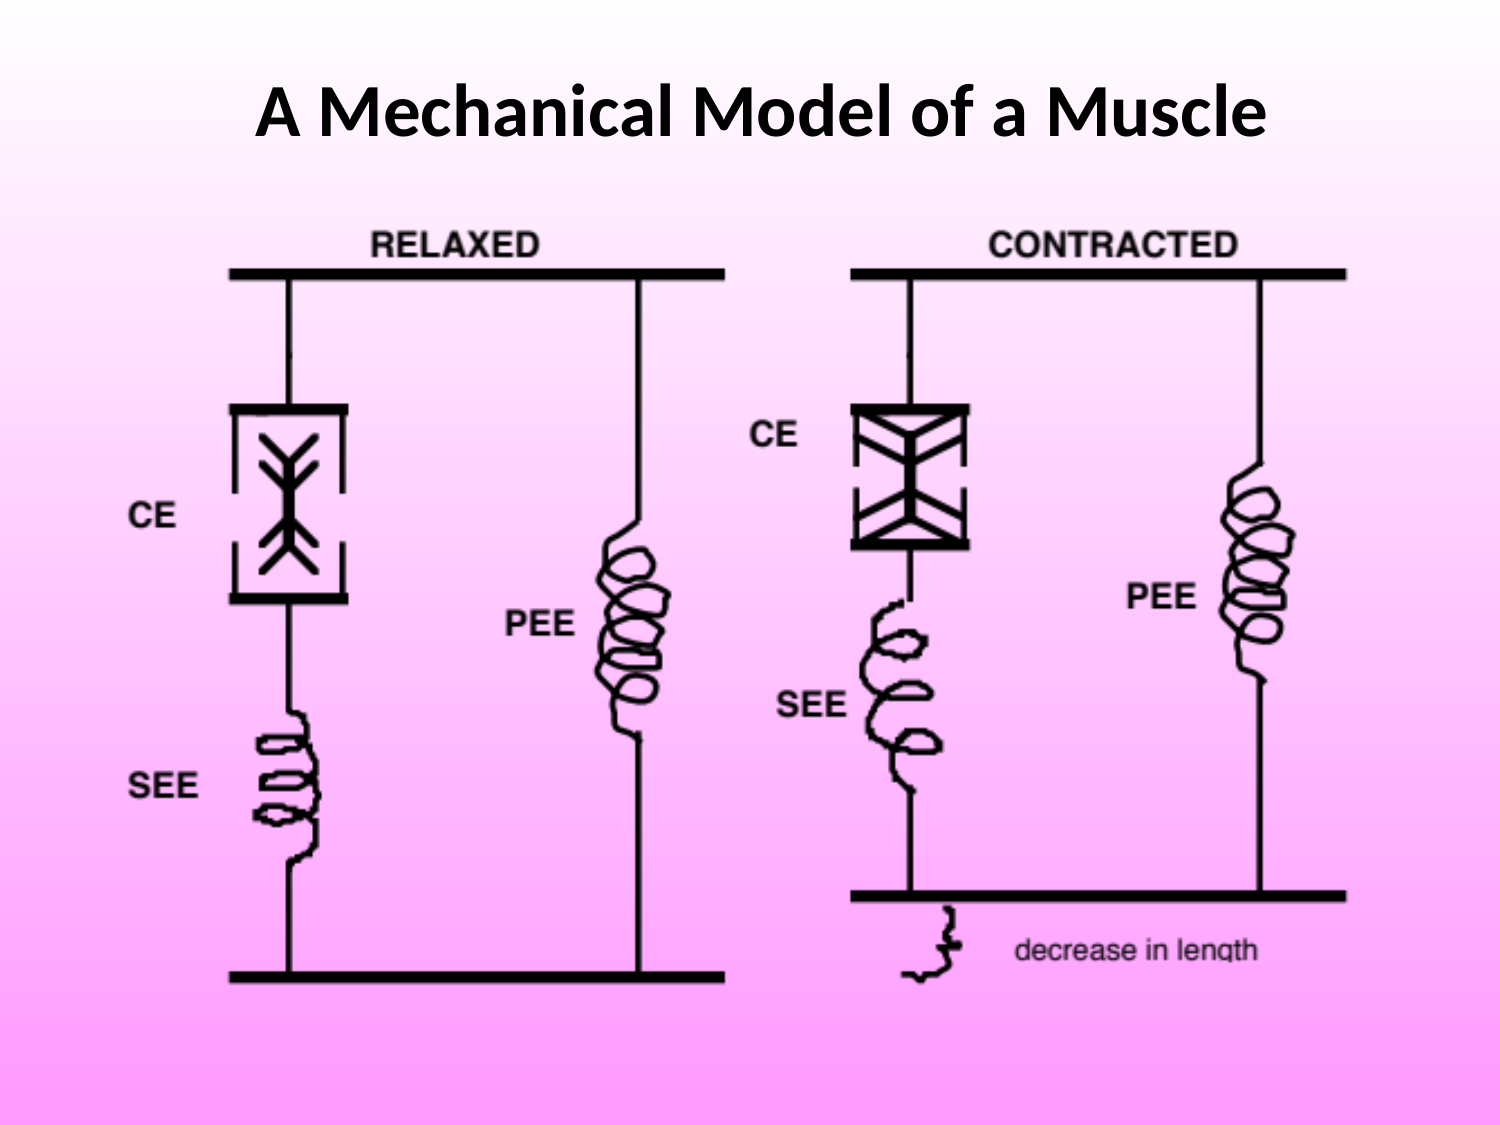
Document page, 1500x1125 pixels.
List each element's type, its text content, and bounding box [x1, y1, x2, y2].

title A Mechanical Model of a Muscle [125, 37, 1400, 175]
picture [124, 224, 1351, 986]
